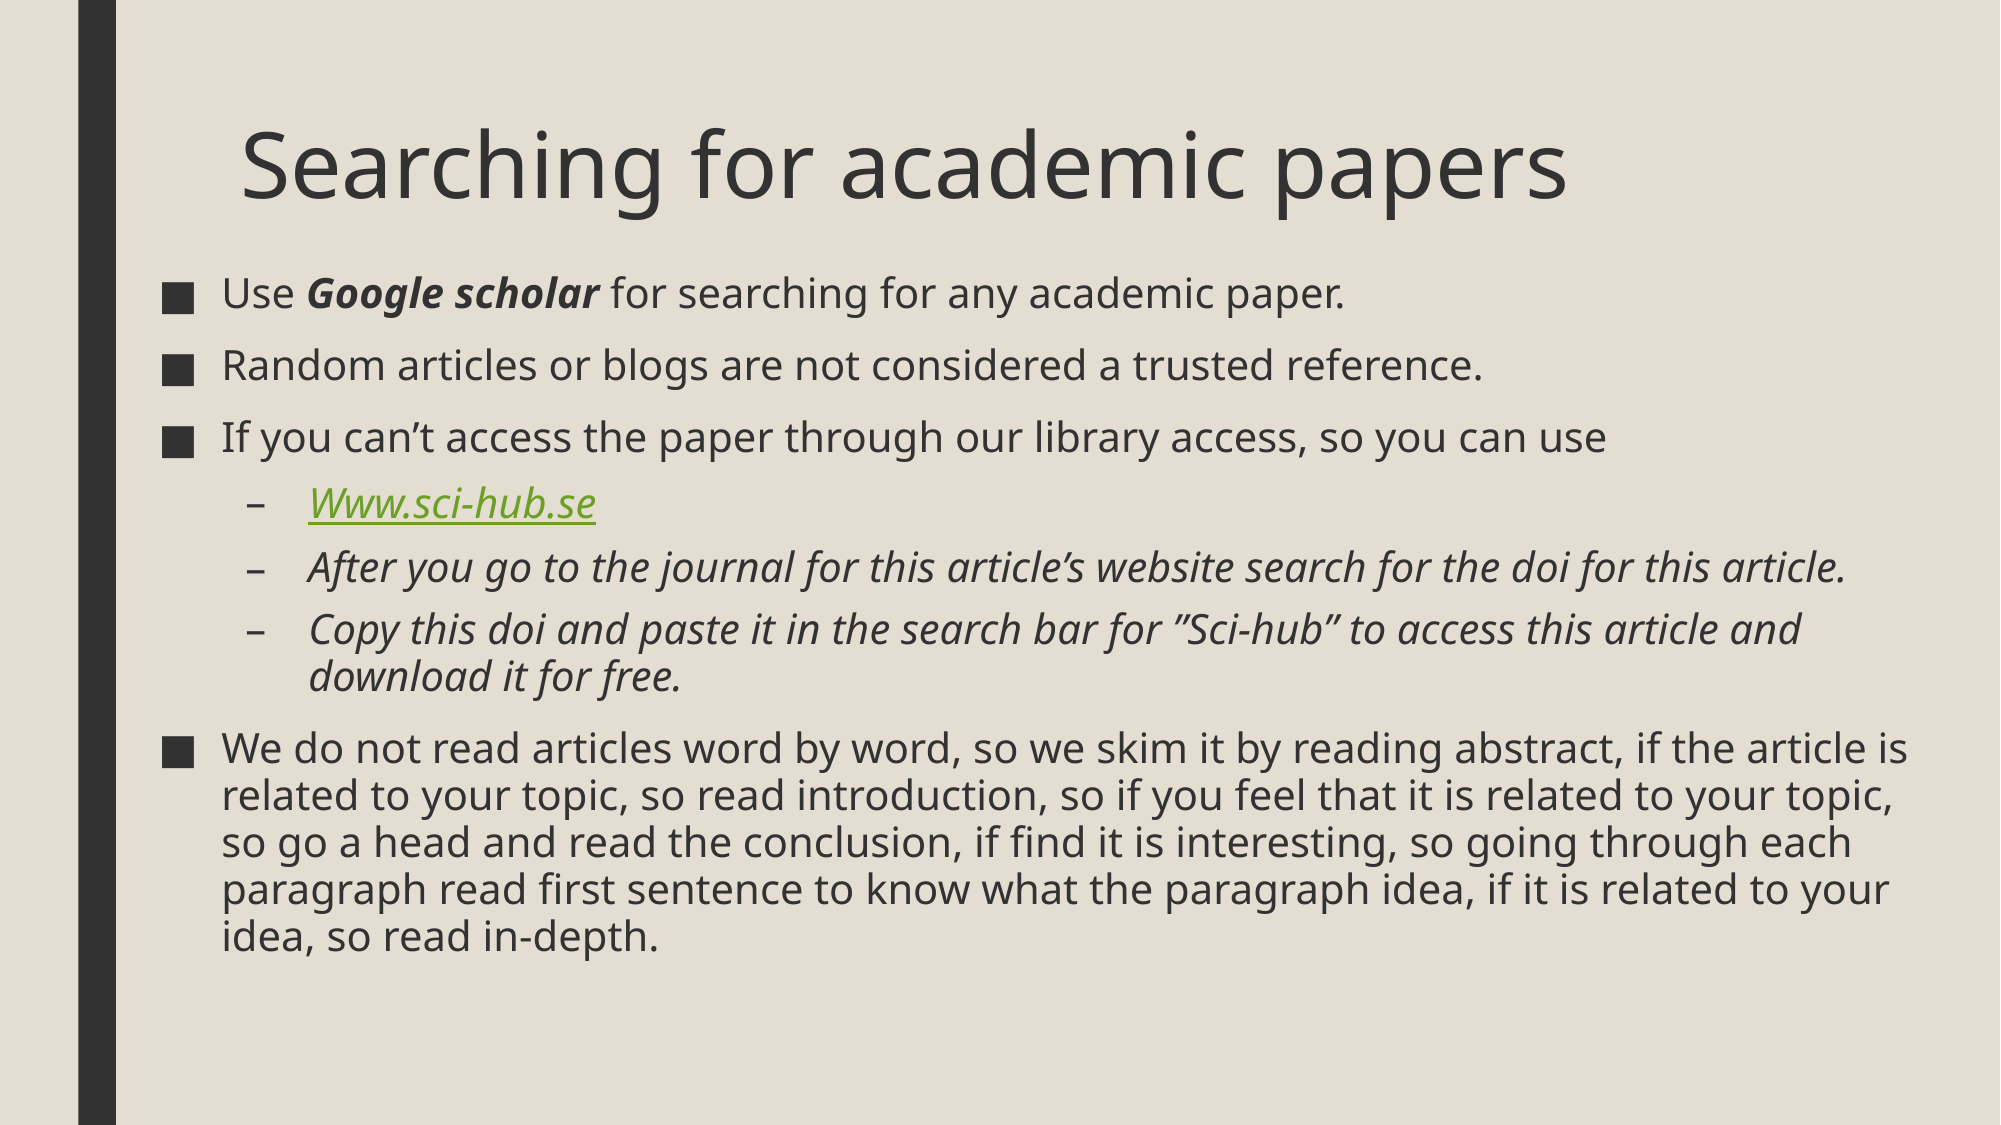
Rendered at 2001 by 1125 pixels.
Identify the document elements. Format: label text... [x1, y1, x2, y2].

list Use Google scholar for searching for any academic paper. Random articles or blogs are not considered a trusted reference. If you can’t access the paper through our library access, so you can use Www.sci-hub.se After you go to the journal for this article’s website search for the doi for this article. Copy this doi and paste it in the search bar for ”Sci-hub” to access this article and download it for free. We do not read articles word by word, so we skim it by reading abstract, if the article is related to your topic, so read introduction, so if you feel that it is related to your topic, so go a head and read the conclusion, if find it is interesting, so going through each paragraph read first sentence to know what the paragraph idea, if it is related to your idea, so read in-depth. [143, 263, 1965, 1091]
title Searching for academic papers [225, 112, 1800, 263]
